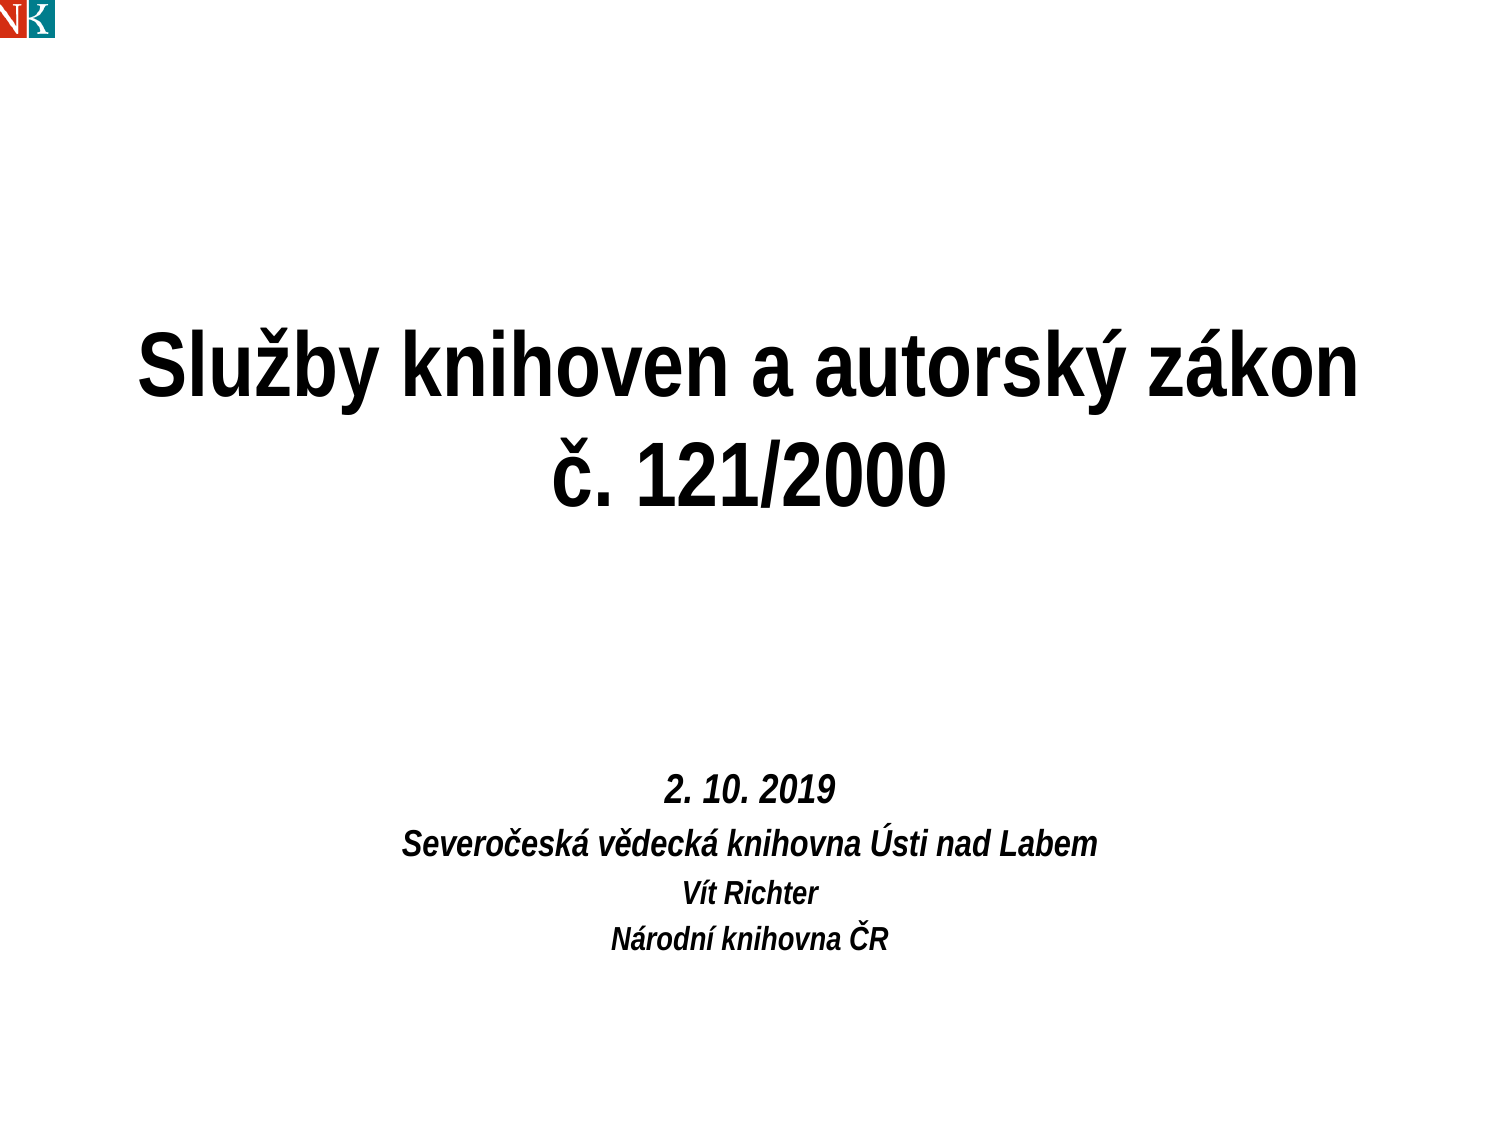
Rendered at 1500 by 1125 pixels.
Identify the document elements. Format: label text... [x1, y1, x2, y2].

title Služby knihoven a autorský zákon č. 121/2000 [112, 349, 1388, 591]
picture [0, 0, 55, 38]
subtitle 2. 10. 2019 Severočeská vědecká knihovna Ústi nad Labem Vít Richter Národní knihovna ČR [225, 637, 1275, 1083]
